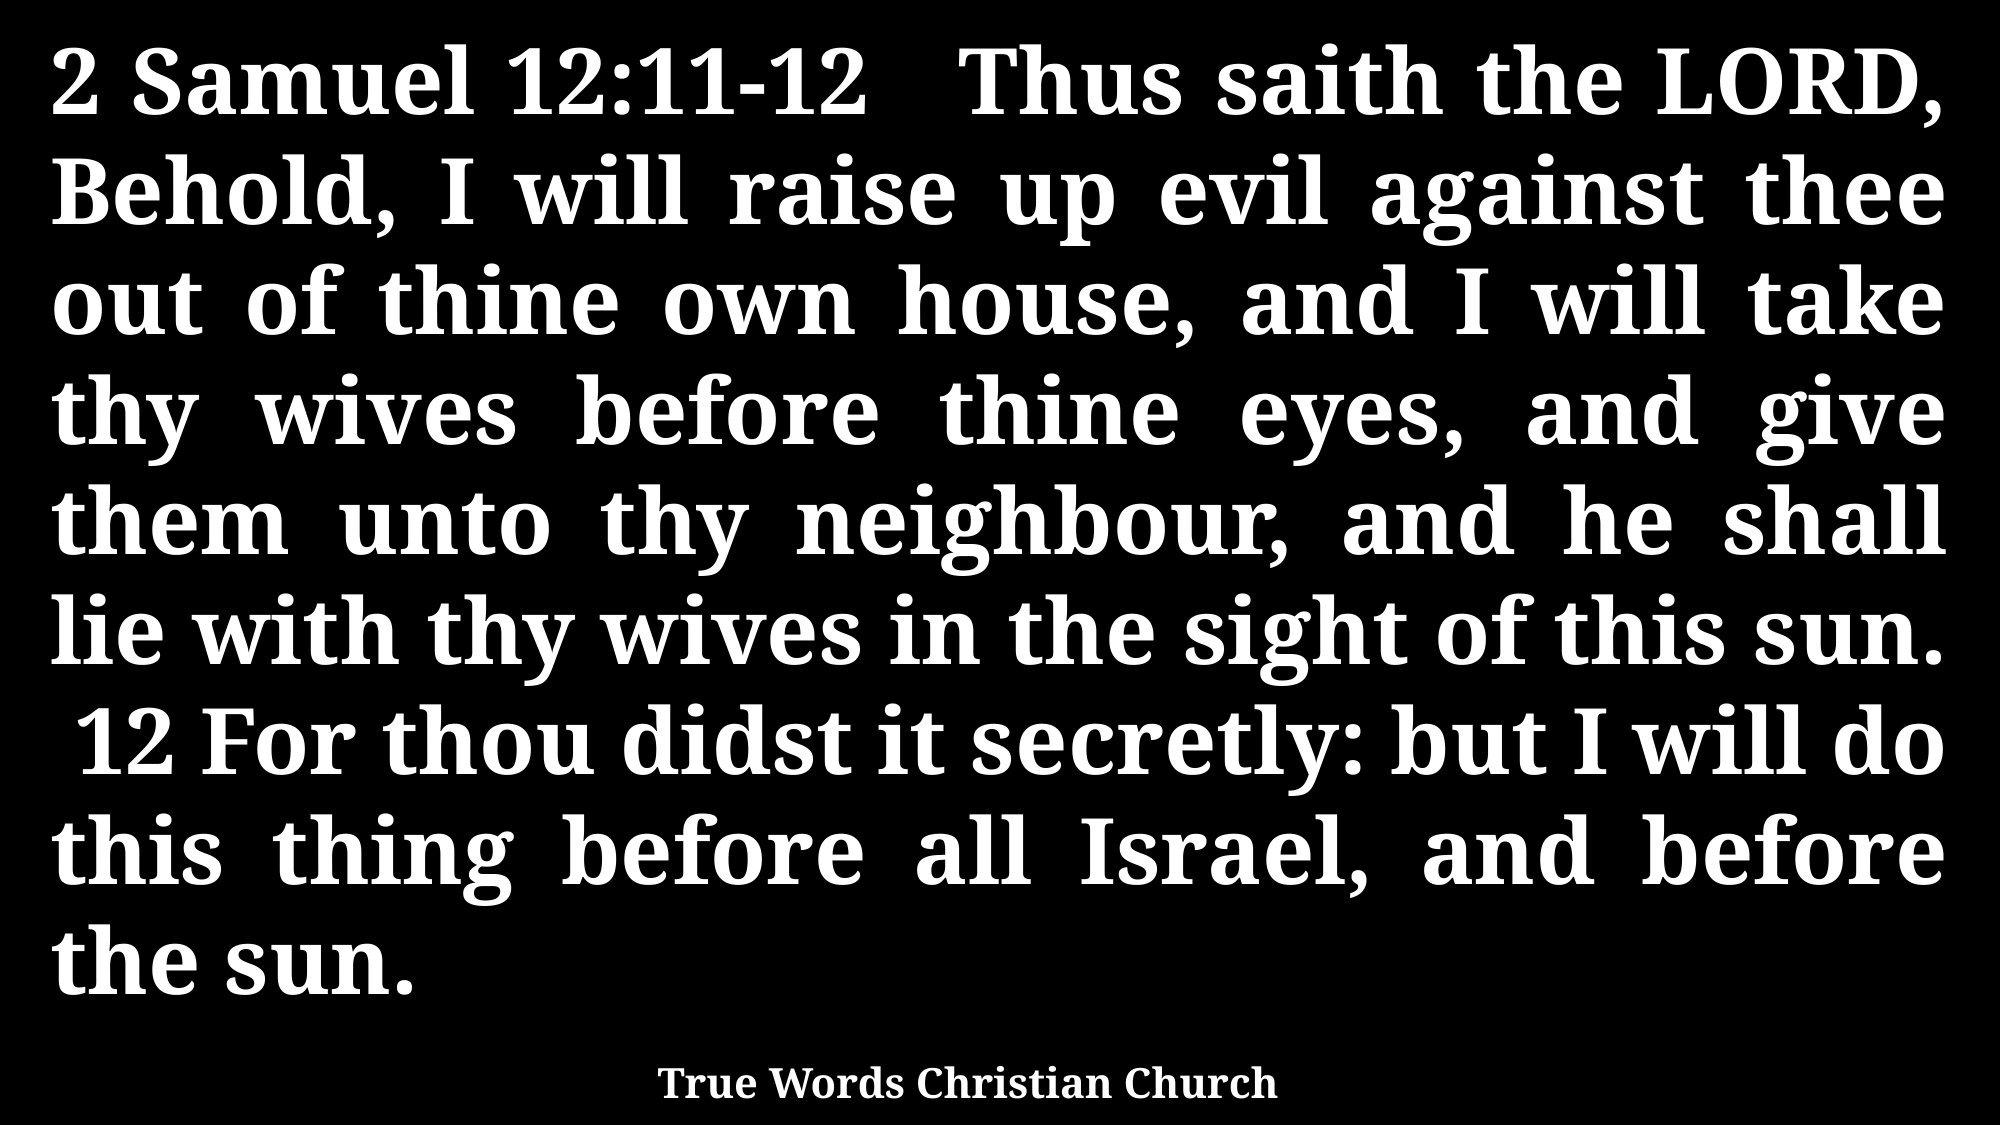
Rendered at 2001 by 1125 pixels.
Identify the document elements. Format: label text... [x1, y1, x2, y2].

text_box 2 Samuel 12:11-12 Thus saith the LORD, Behold, I will raise up evil against thee out of thine own house, and I will take thy wives before thine eyes, and give them unto thy neighbour, and he shall lie with thy wives in the sight of this sun. 12 For thou didst it secretly: but I will do this thing before all Israel, and before the sun. [35, 15, 1965, 1021]
text_box True Words Christian Church [642, 1049, 1294, 1114]
